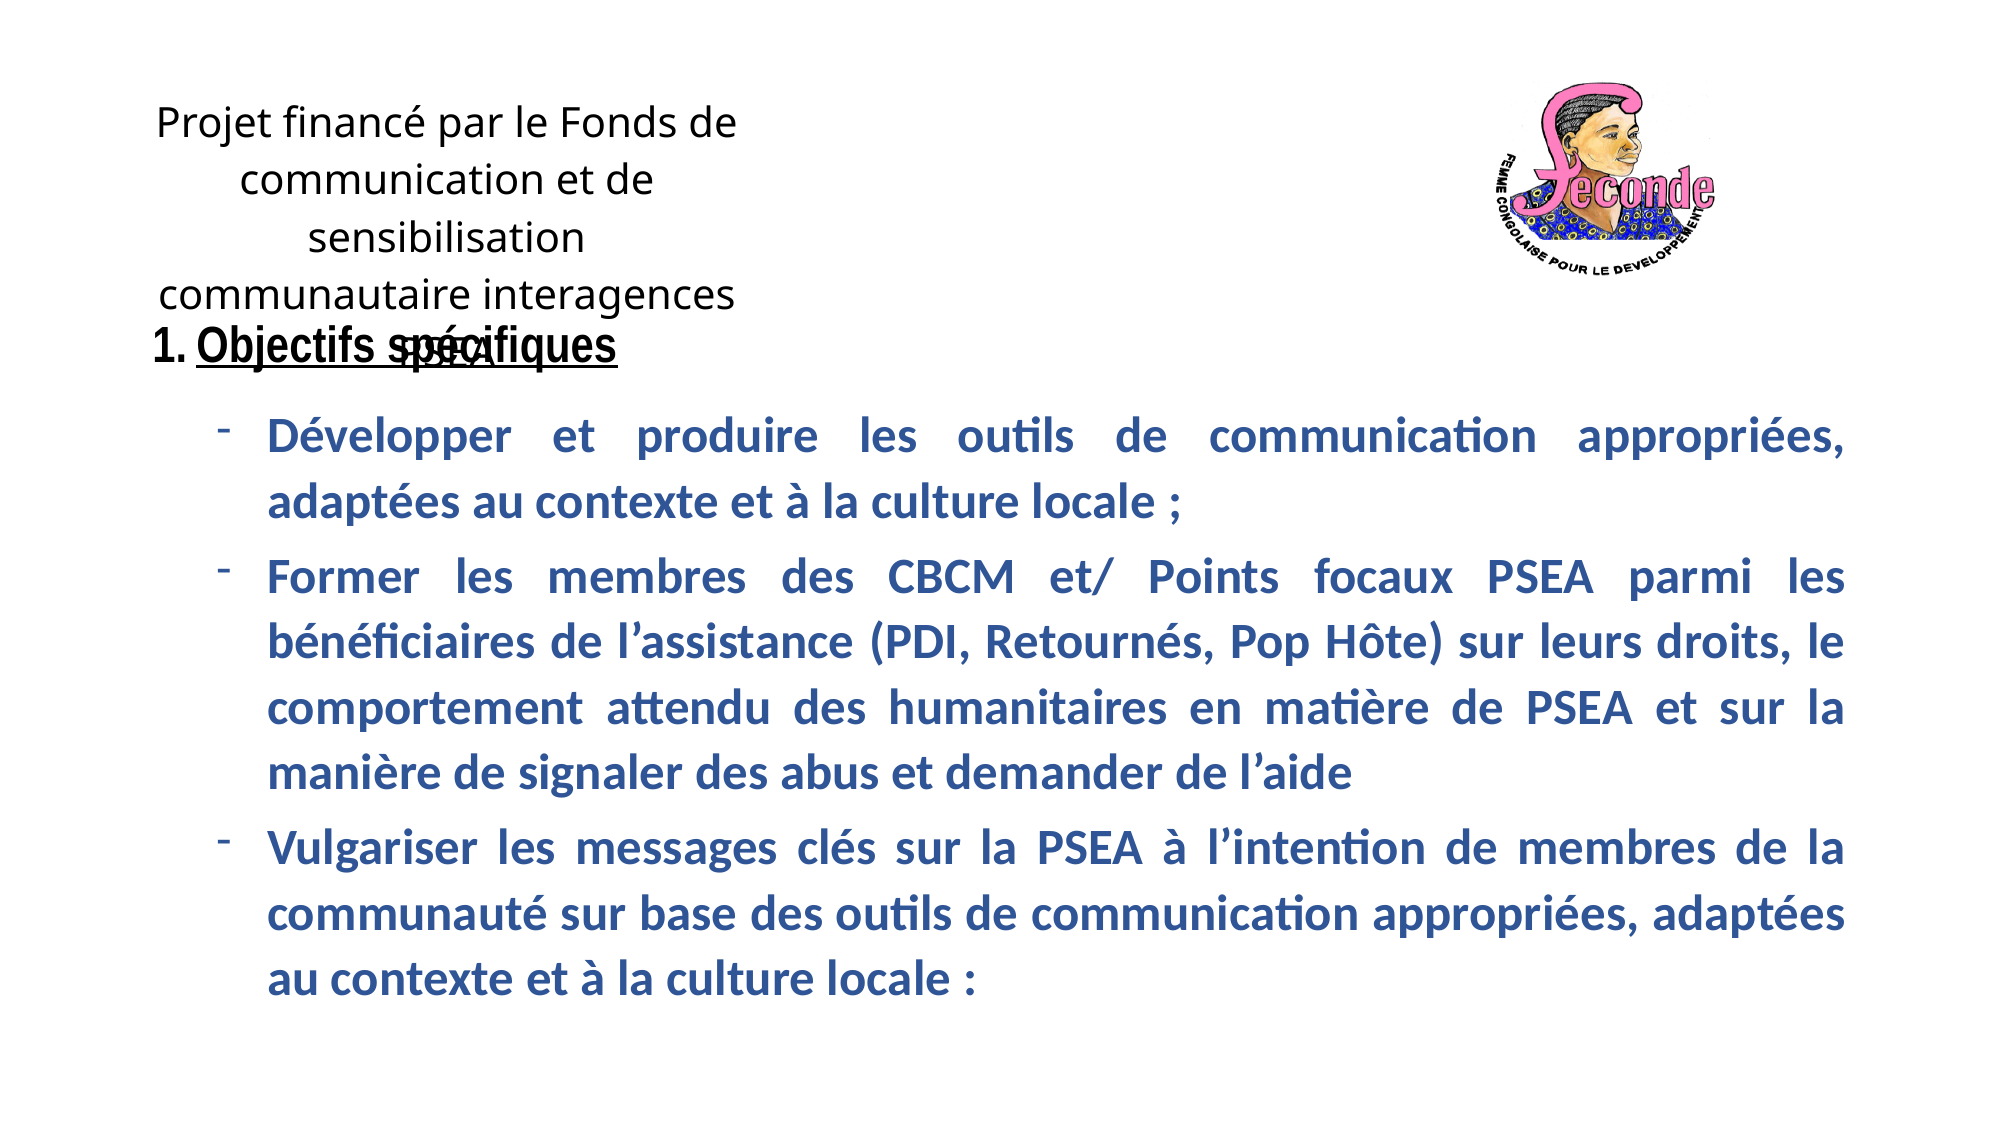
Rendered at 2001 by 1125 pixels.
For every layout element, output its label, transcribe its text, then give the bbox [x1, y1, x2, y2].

picture [1492, 79, 1721, 278]
text_box Projet financé par le Fonds de communication et de sensibilisation communautaire interagences PSEA [139, 80, 755, 298]
title , [137, 59, 1863, 278]
list Objectifs spécifiques Développer et produire les outils de communication appropriées, adaptées au contexte et à la culture locale ; Former les membres des CBCM et/ Points focaux PSEA parmi les bénéficiaires de l’assistance (PDI, Retournés, Pop Hôte) sur leurs droits, le comportement attendu des humanitaires en matière de PSEA et sur la manière de signaler des abus et demander de l’aide Vulgariser les messages clés sur la PSEA à l’intention de membres de la communauté sur base des outils de communication appropriées, adaptées au contexte et à la culture locale : [137, 299, 1863, 1014]
